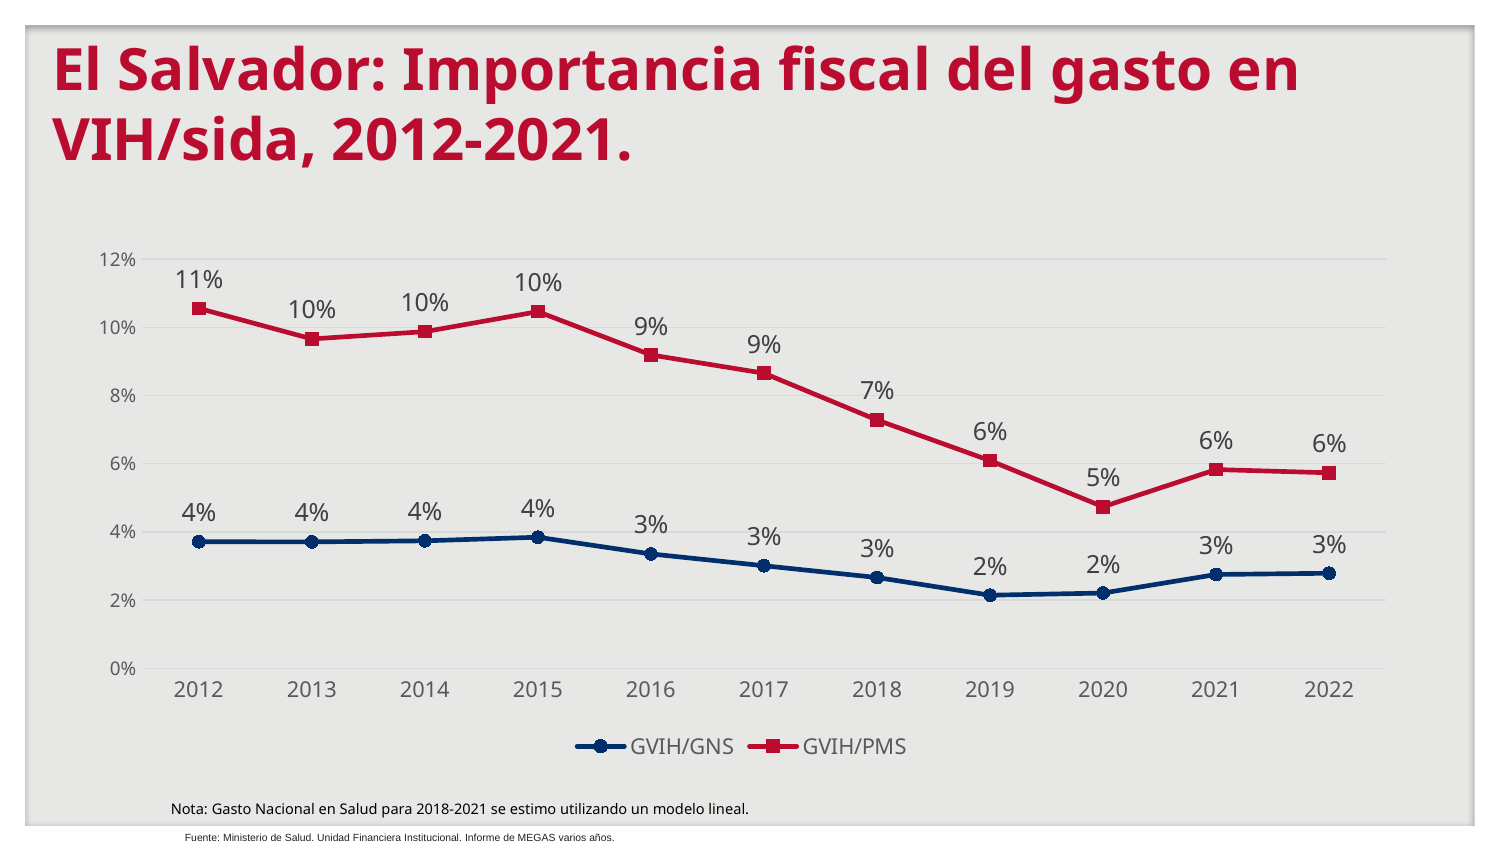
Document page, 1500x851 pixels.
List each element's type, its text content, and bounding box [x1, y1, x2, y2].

title El Salvador: Importancia fiscal del gasto en VIH/sida, 2012-2021. [37, 33, 1464, 180]
text_box Fuente: Ministerio de Salud. Unidad Financiera Institucional. Informe de MEGAS varios años. [169, 823, 1451, 851]
text_box Nota: Gasto Nacional en Salud para 2018-2021 se estimo utilizando un modelo lineal. [156, 792, 1380, 825]
chart [71, 234, 1413, 768]
